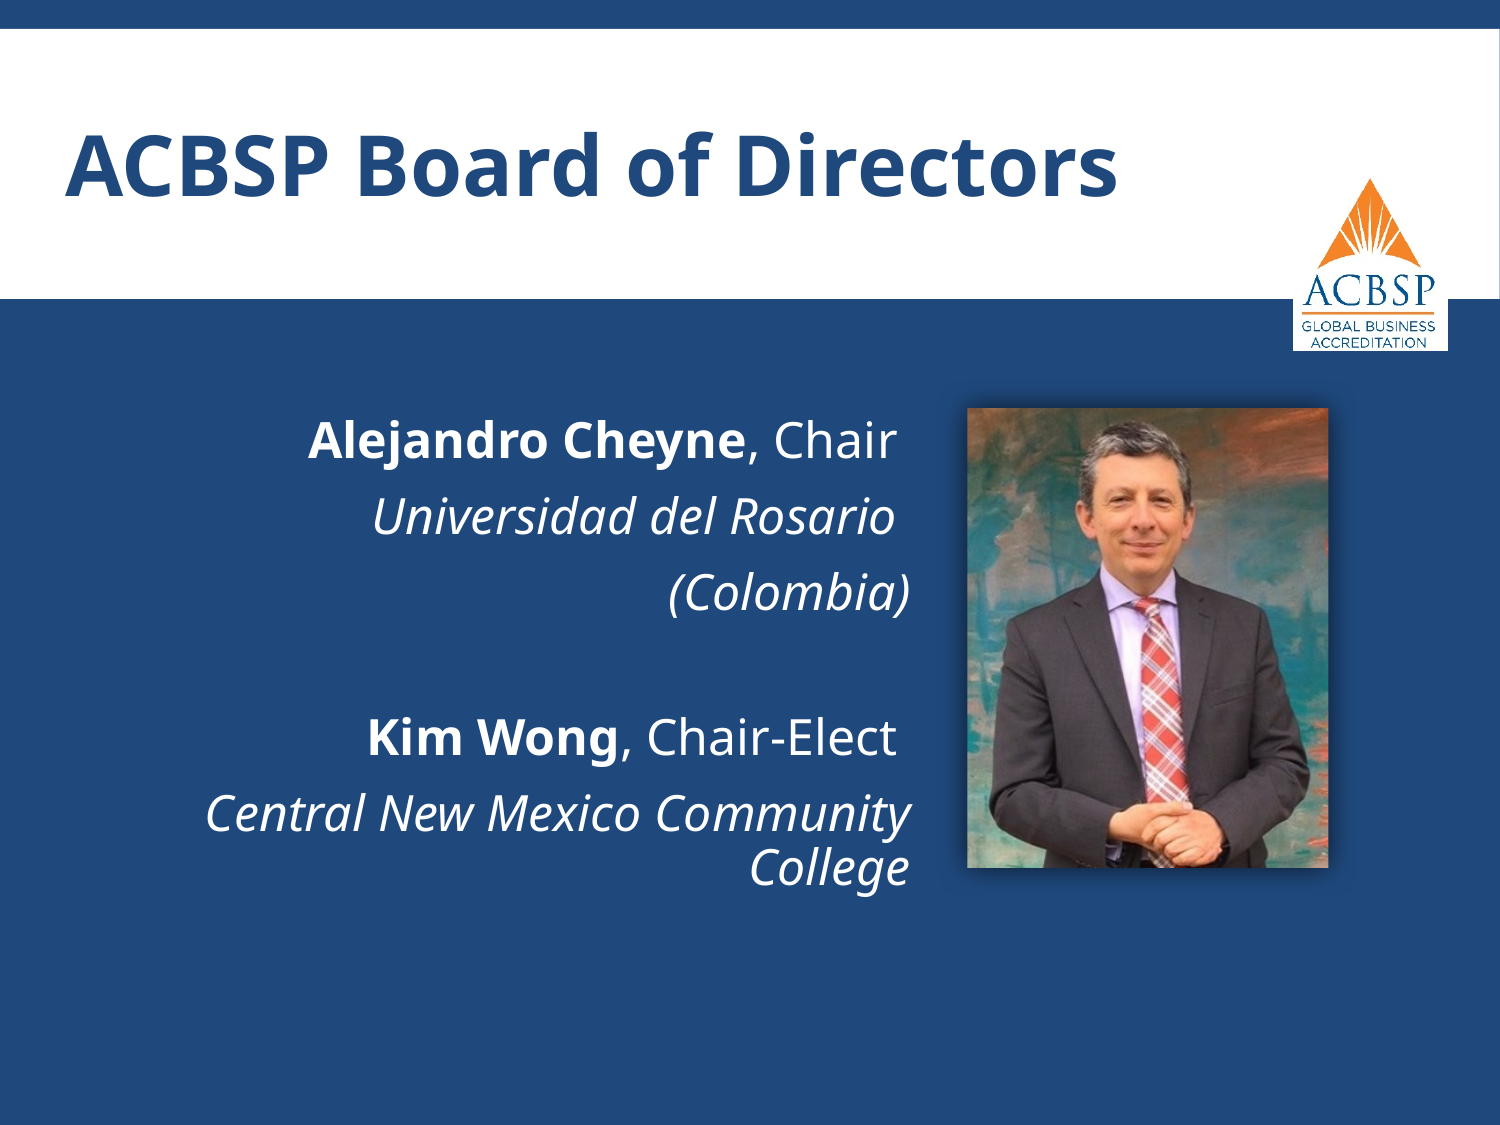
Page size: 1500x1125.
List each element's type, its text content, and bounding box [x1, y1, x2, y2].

list Alejandro Cheyne, Chair Universidad del Rosario (Colombia) Kim Wong, Chair-Elect Central New Mexico Community College [79, 408, 926, 906]
picture [1293, 175, 1448, 351]
picture [967, 408, 1329, 868]
title ACBSP Board of Directors [50, 77, 1254, 264]
